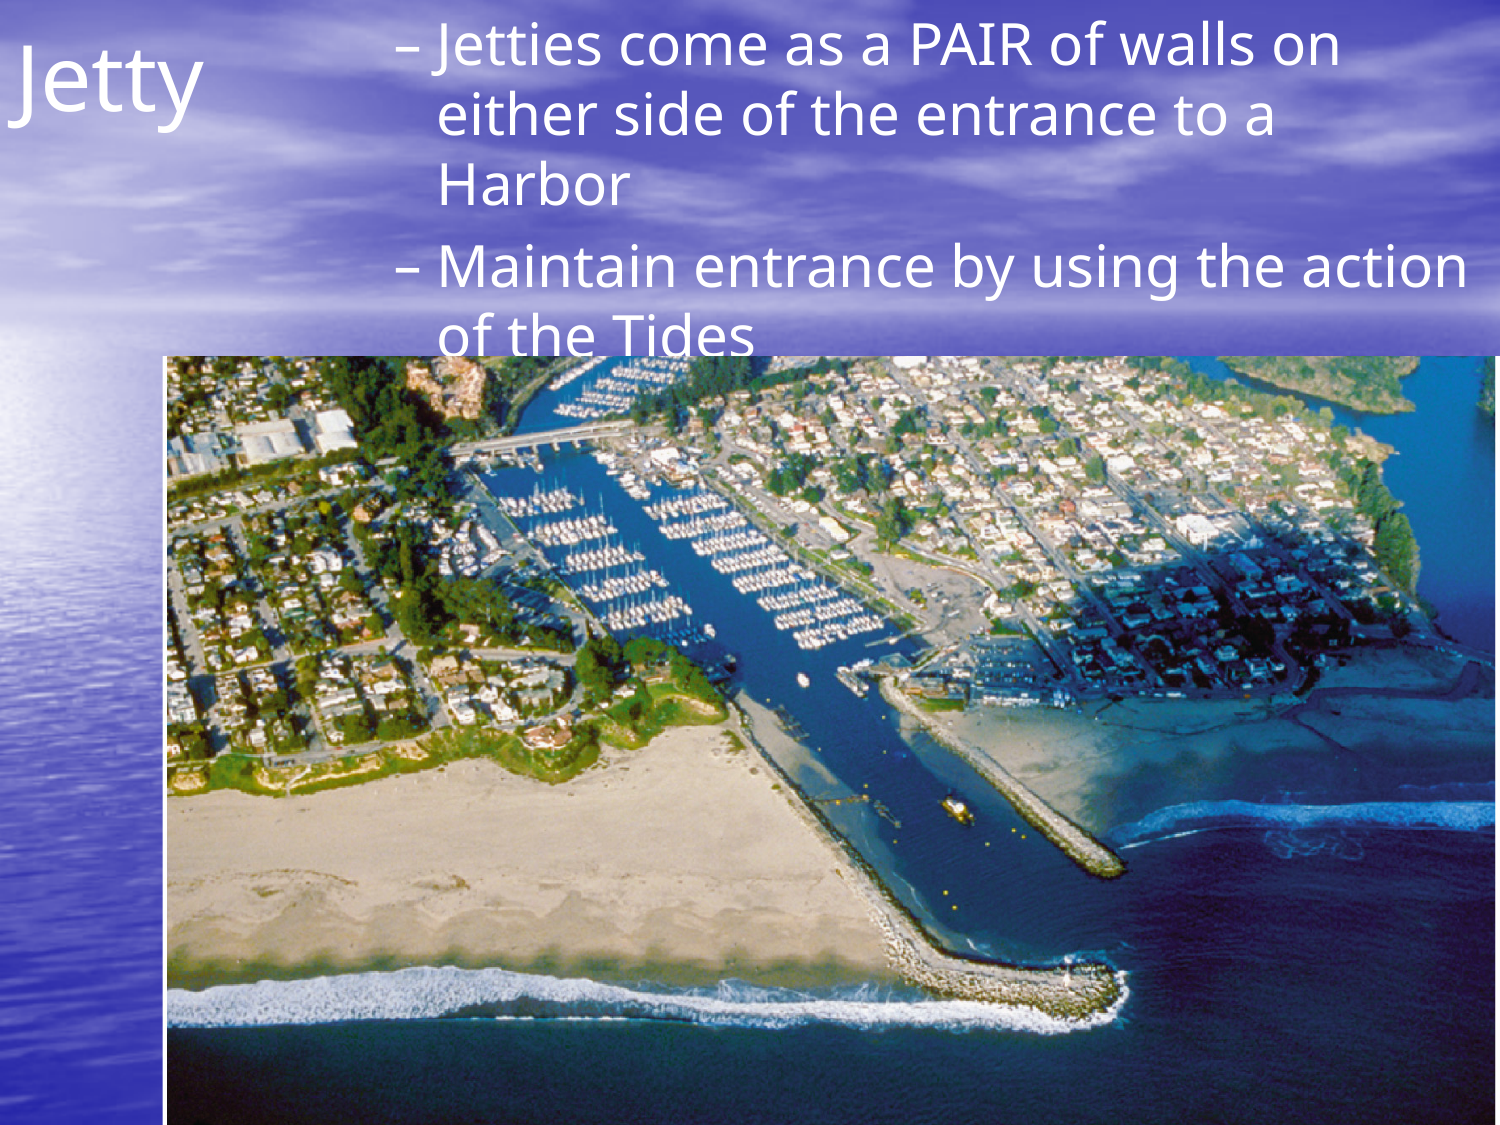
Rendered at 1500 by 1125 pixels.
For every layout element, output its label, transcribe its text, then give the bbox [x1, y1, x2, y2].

list Jetties come as a PAIR of walls on either side of the entrance to a Harbor Maintain entrance by using the action of the Tides [299, 0, 1500, 351]
picture [162, 356, 1500, 1125]
title Jetty [0, 0, 299, 151]
